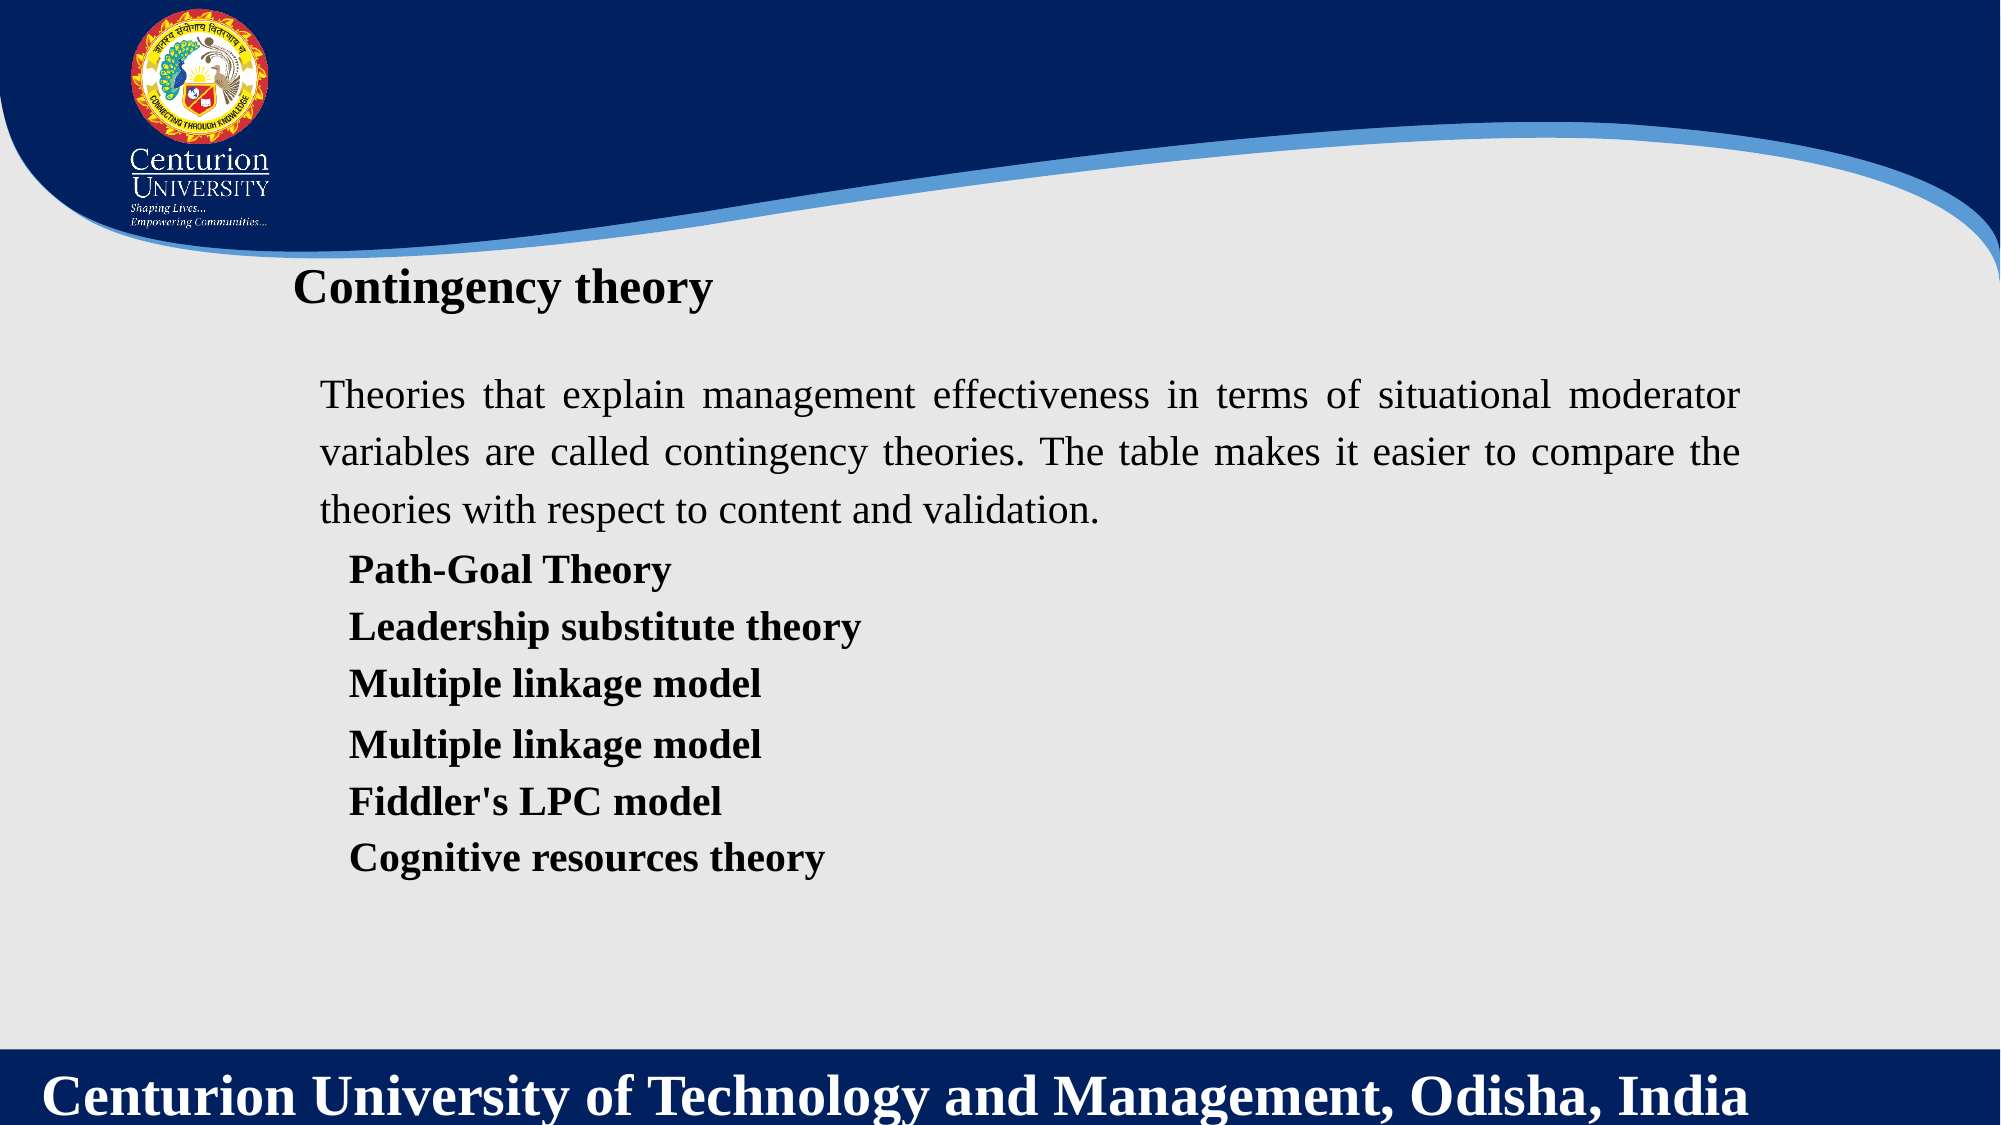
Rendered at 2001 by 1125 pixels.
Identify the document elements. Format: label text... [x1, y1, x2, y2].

text_box Contingency theory Theories that explain management effectiveness in terms of situational moderator variables are called contingency theories. The table makes it easier to compare the theories with respect to content and validation. Path-Goal Theory Leadership substitute theory Multiple linkage model Multiple linkage model Fiddler's LPC model Cognitive resources theory [277, 246, 1850, 1041]
picture [126, 5, 272, 231]
